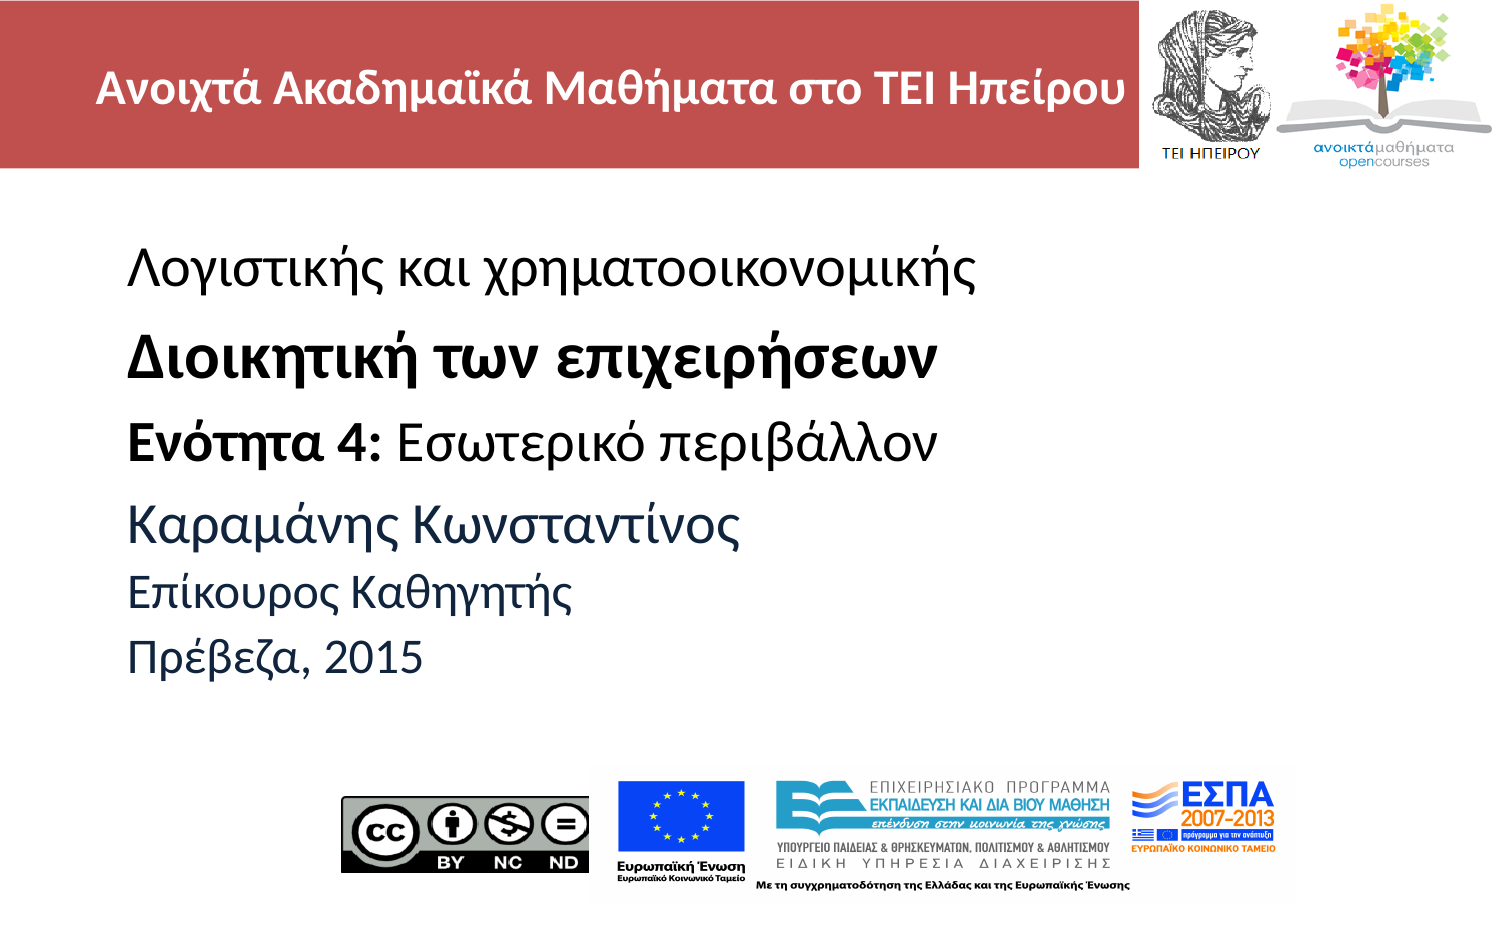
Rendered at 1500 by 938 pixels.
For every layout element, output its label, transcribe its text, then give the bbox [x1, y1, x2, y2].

text_box Ανοιχτά Ακαδημαϊκά Μαθήματα στο ΤΕΙ Ηπείρου [0, 0, 1137, 169]
picture [1139, 0, 1500, 170]
subtitle Λογιστικής και χρηματοοικονομικής Διοικητική των επιχειρήσεων Ενότητα 4: Εσωτερικό περιβάλλον Καραμάνης Κωνσταντίνος Επίκουρος Καθηγητής Πρέβεζα, 2015 [112, 220, 1388, 664]
picture [341, 764, 1297, 905]
